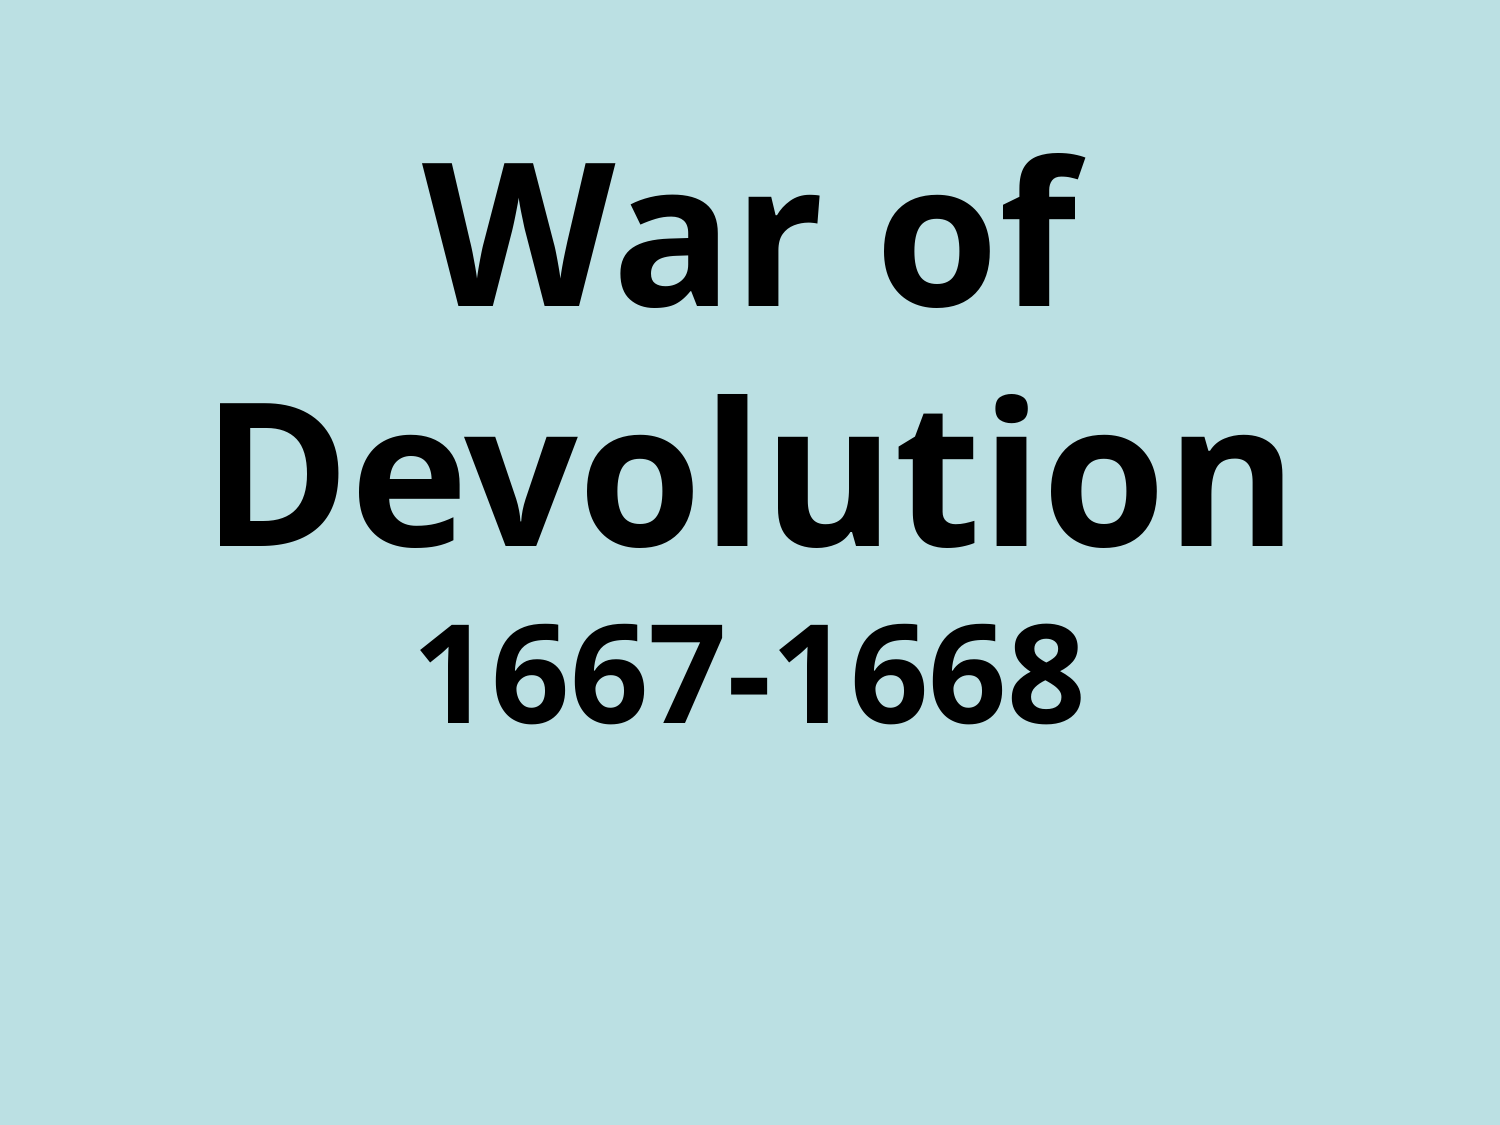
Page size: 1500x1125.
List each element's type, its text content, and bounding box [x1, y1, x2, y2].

title War of Devolution 1667-1668 [0, 45, 1500, 1013]
